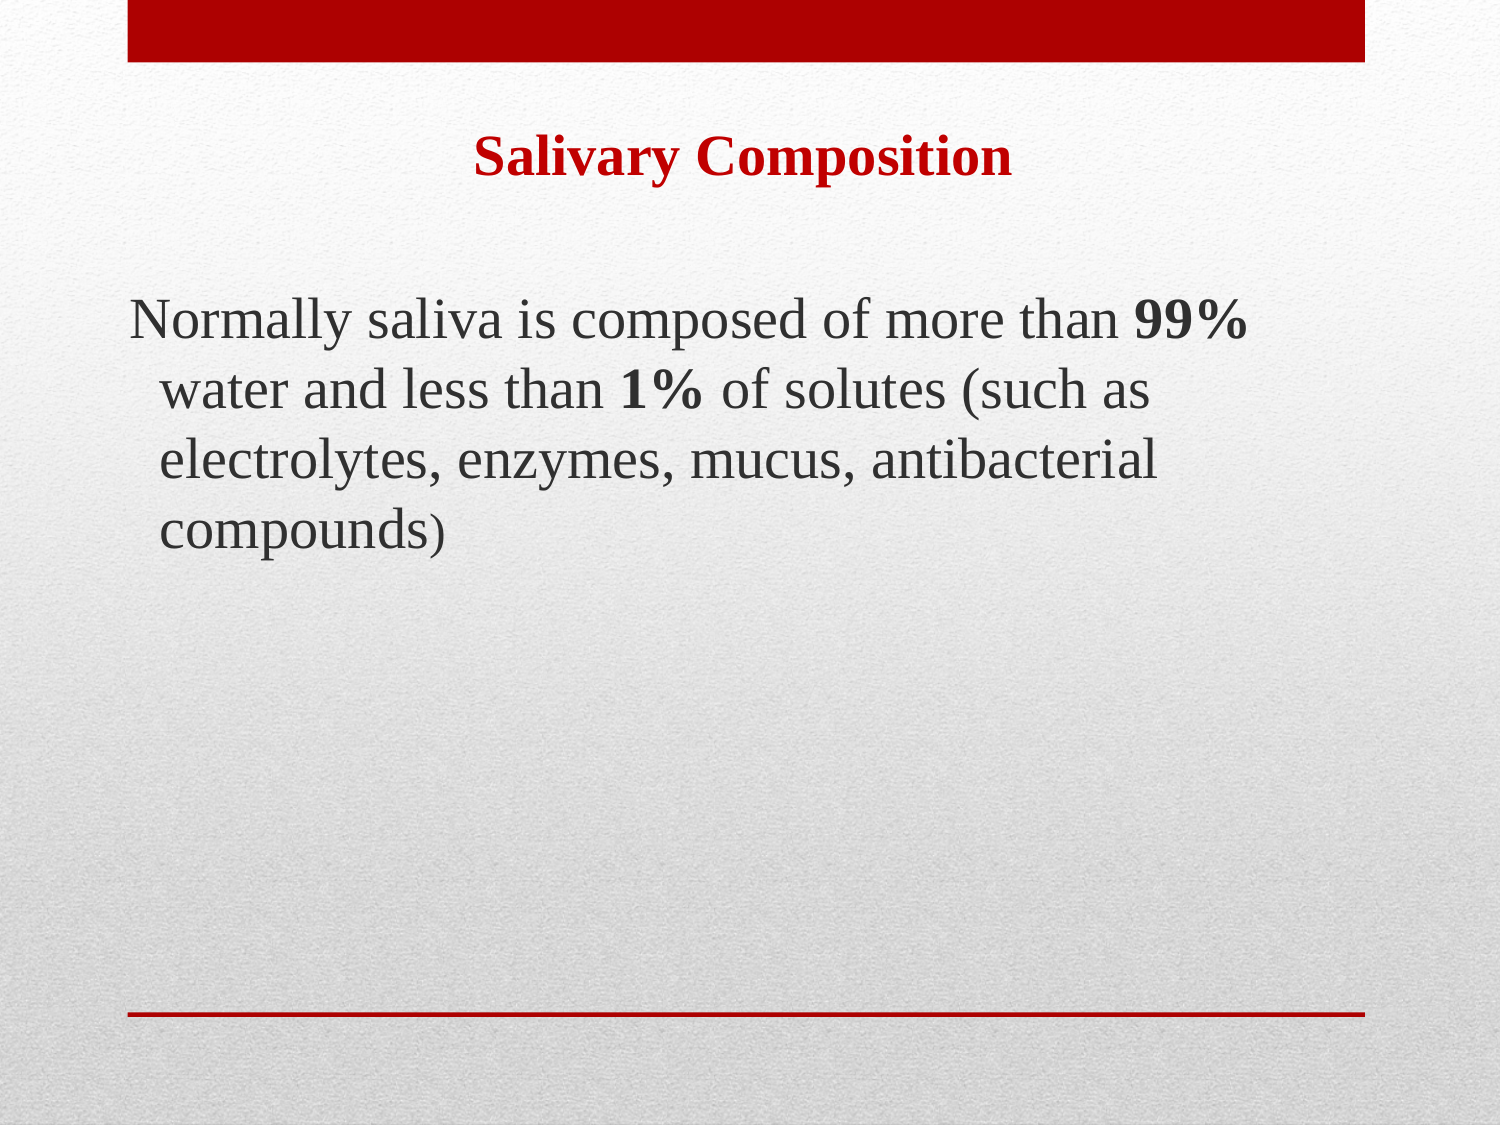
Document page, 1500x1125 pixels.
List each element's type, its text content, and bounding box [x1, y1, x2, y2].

list Salivary Composition Normally saliva is composed of more than 99% water and less than 1% of solutes (such as electrolytes, enzymes, mucus, antibacterial compounds) [99, 62, 1388, 825]
